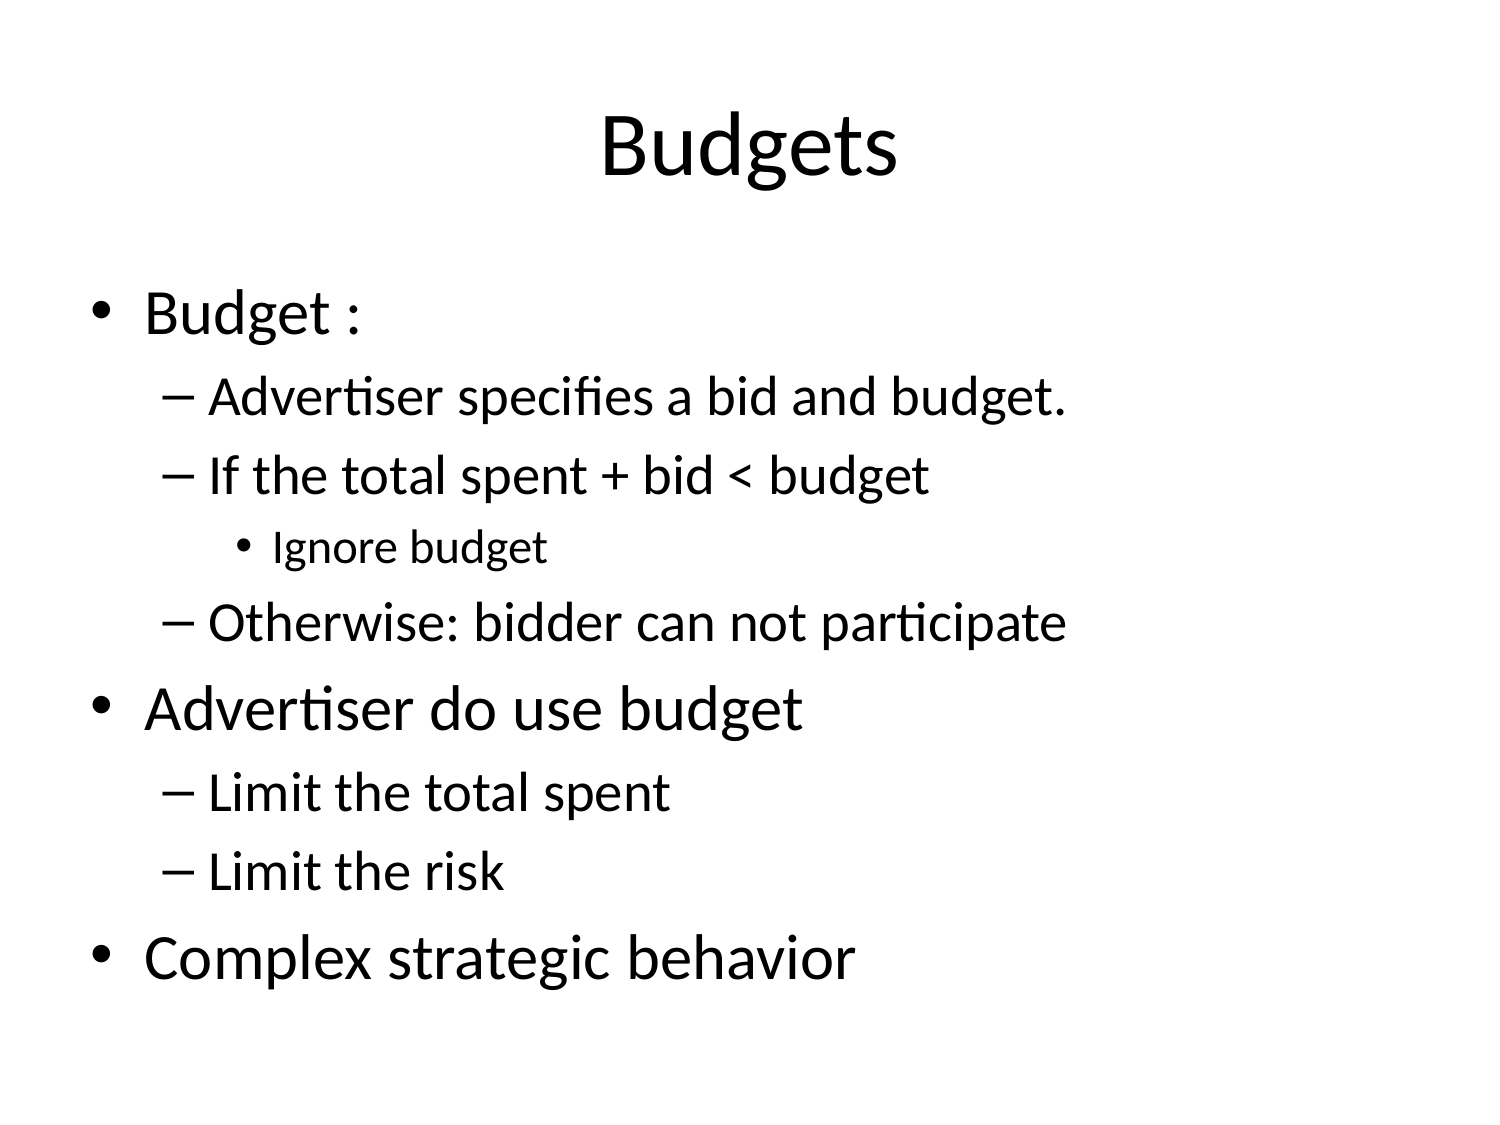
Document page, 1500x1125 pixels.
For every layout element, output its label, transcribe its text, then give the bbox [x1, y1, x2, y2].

title Budgets [75, 45, 1425, 233]
list Budget : Advertiser specifies a bid and budget. If the total spent + bid < budget Ignore budget Otherwise: bidder can not participate Advertiser do use budget Limit the total spent Limit the risk Complex strategic behavior [75, 262, 1425, 1005]
